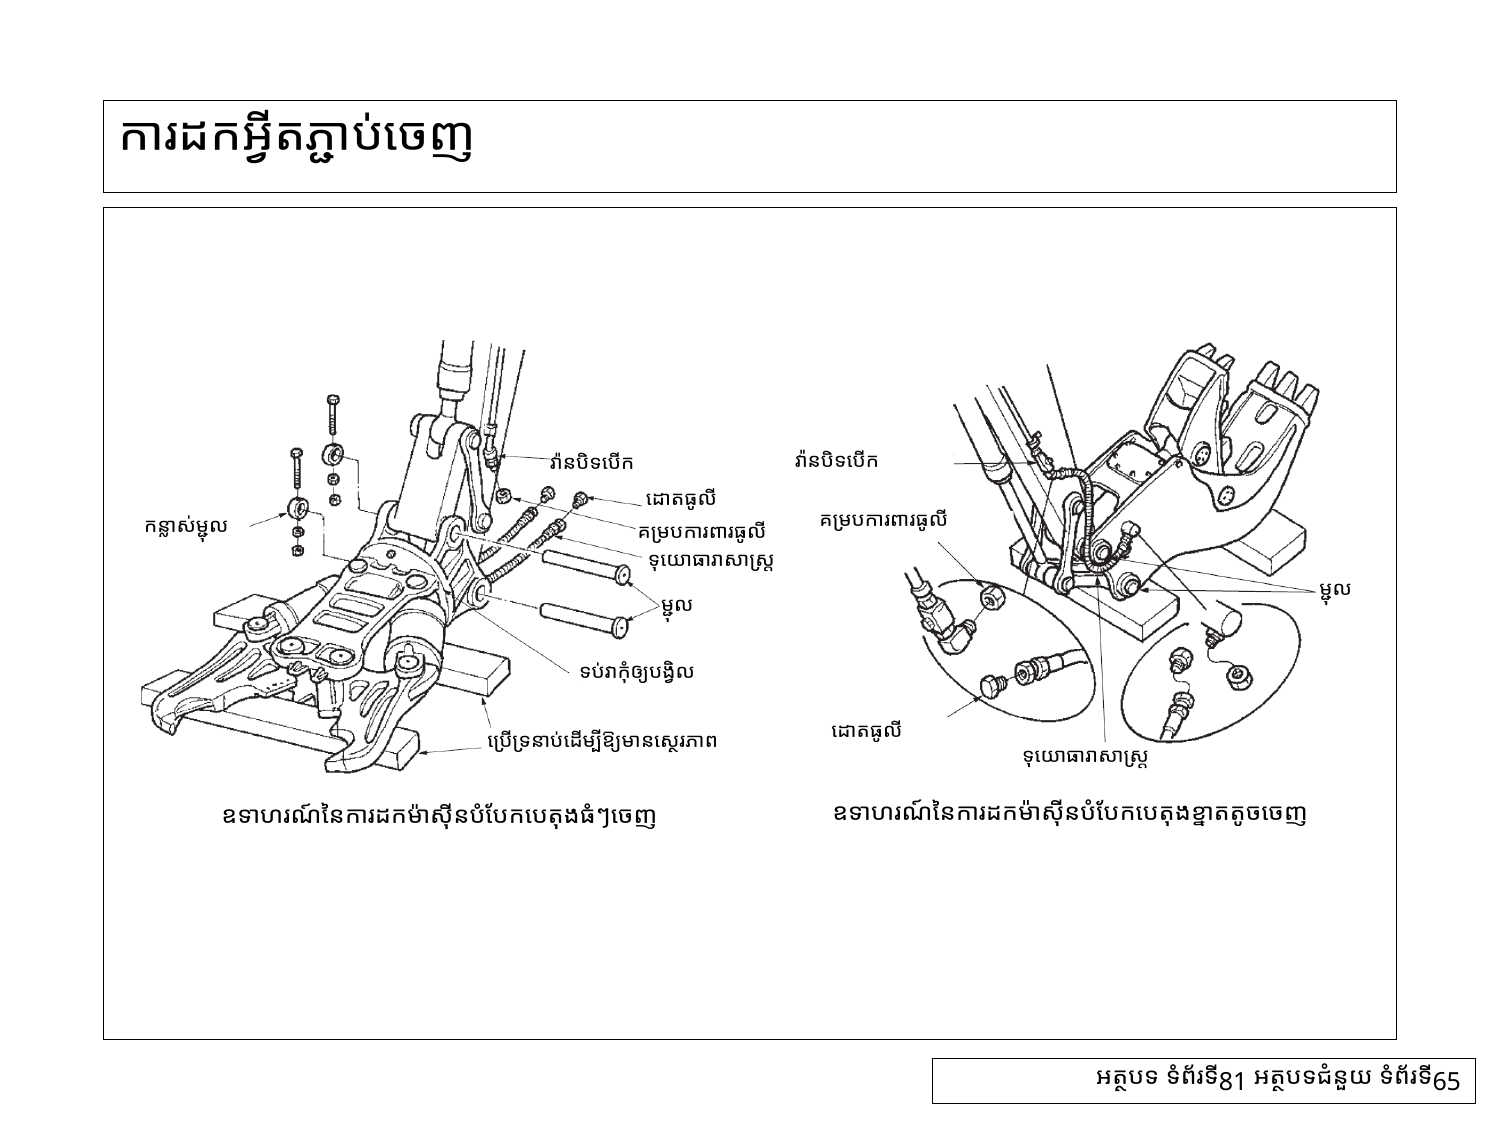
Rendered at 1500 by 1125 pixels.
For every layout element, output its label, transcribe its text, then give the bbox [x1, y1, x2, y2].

picture [130, 335, 1379, 776]
text_box អត្ថបទ ទំព័រទី81 អត្ថបទជំនួយ ទំព័រទី65 [932, 1058, 1476, 1104]
text_box ឧទាហរណ៍នៃការដកម៉ាស៊ីនបំបែកបេតុងខ្នាតតូចចេញ [760, 793, 1381, 839]
text_box [103, 207, 1397, 1040]
text_box ឧទាហរណ៍នៃការដកម៉ាស៊ីនបំបែកបេតុងធំៗចេញ [156, 797, 723, 843]
title ការដកអ្វីតភ្ជាប់ចេញ [103, 100, 1397, 193]
